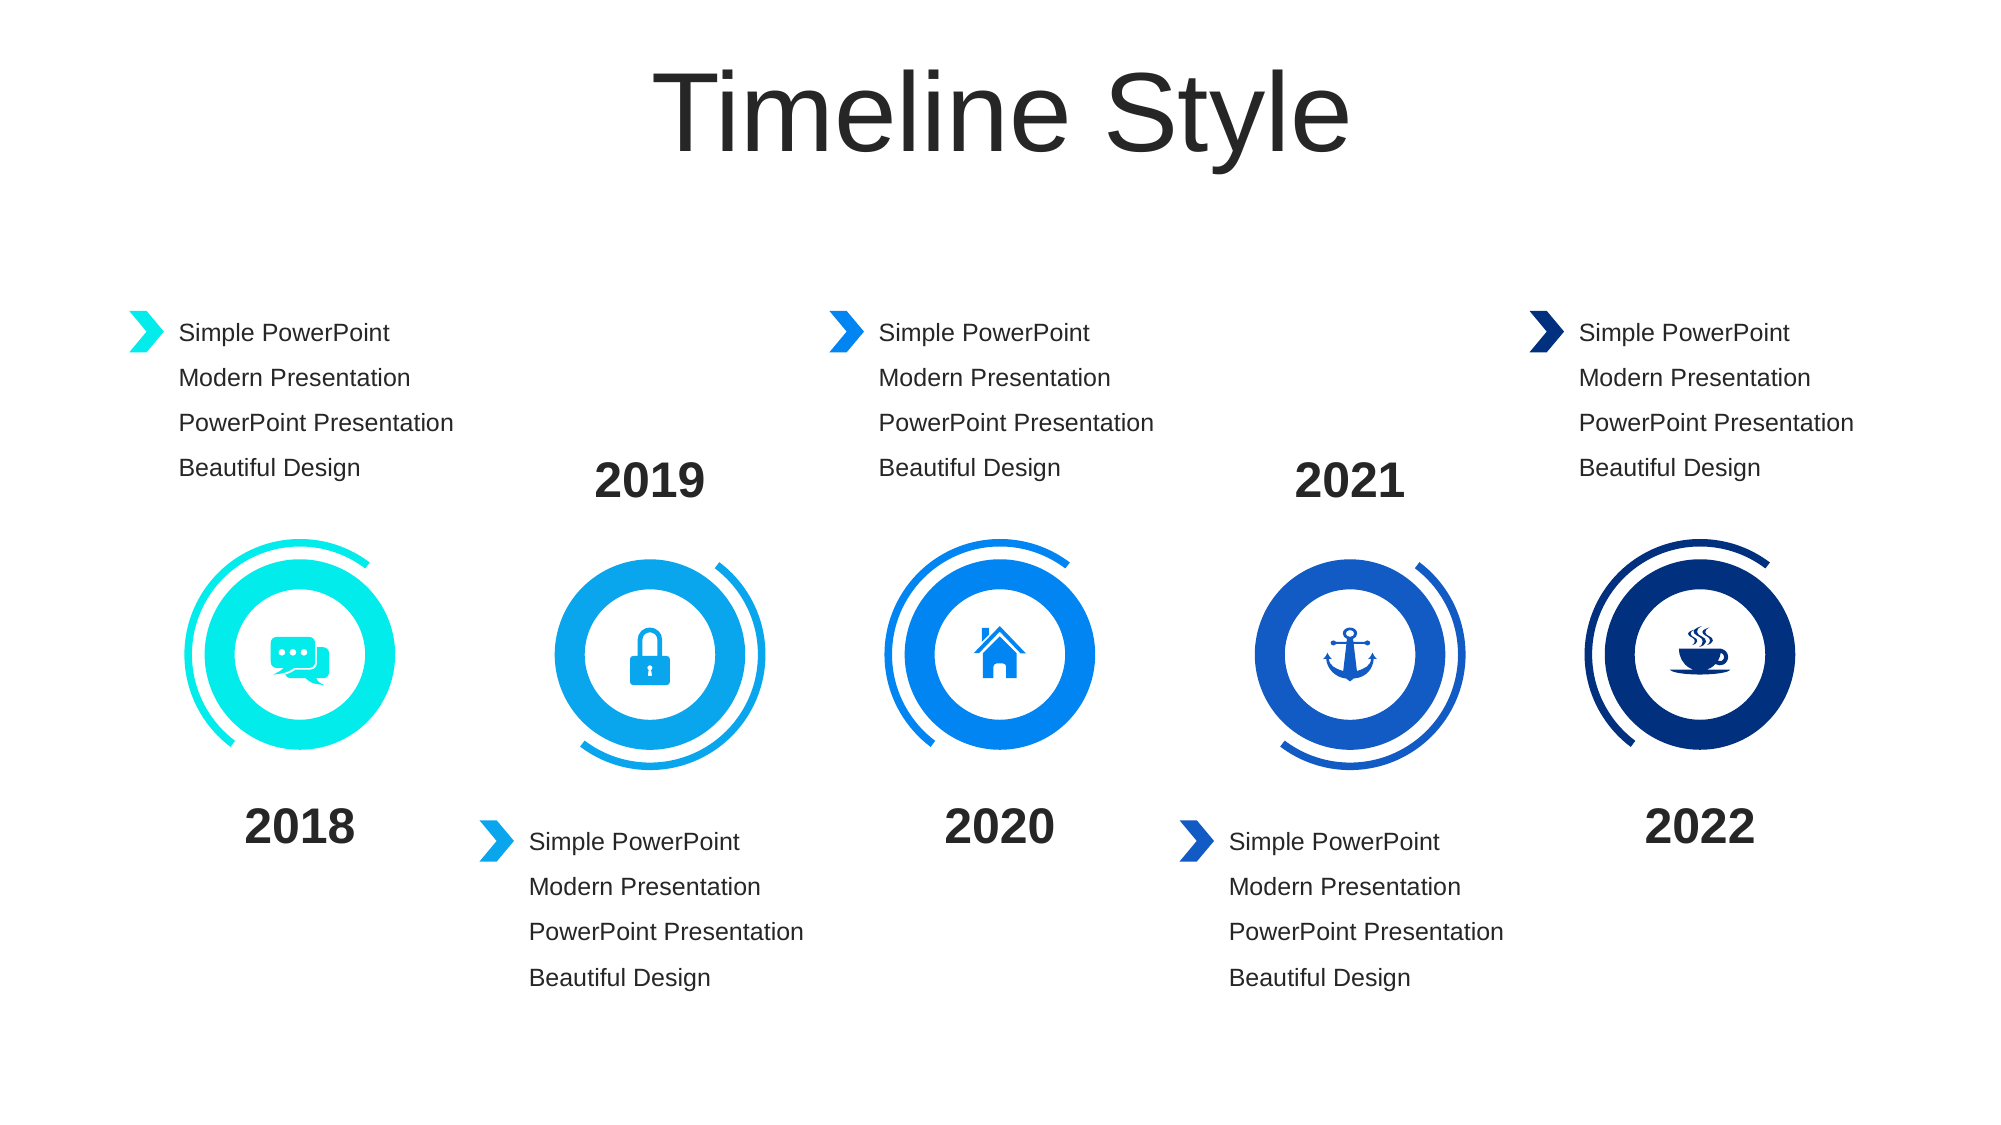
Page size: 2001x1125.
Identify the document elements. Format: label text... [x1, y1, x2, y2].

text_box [884, 538, 1116, 771]
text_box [1529, 308, 1871, 490]
text_box 2021 [1278, 439, 1421, 515]
text_box 2019 [578, 439, 721, 515]
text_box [1179, 818, 1521, 1000]
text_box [184, 538, 416, 771]
text_box 2020 [928, 786, 1071, 862]
list Timeline Style [53, 55, 1952, 175]
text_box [1234, 538, 1466, 771]
text_box 2022 [1628, 786, 1772, 862]
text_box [1584, 538, 1816, 771]
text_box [534, 538, 766, 771]
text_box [479, 818, 821, 1000]
text_box 2018 [228, 786, 371, 862]
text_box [129, 308, 471, 490]
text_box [829, 308, 1171, 490]
